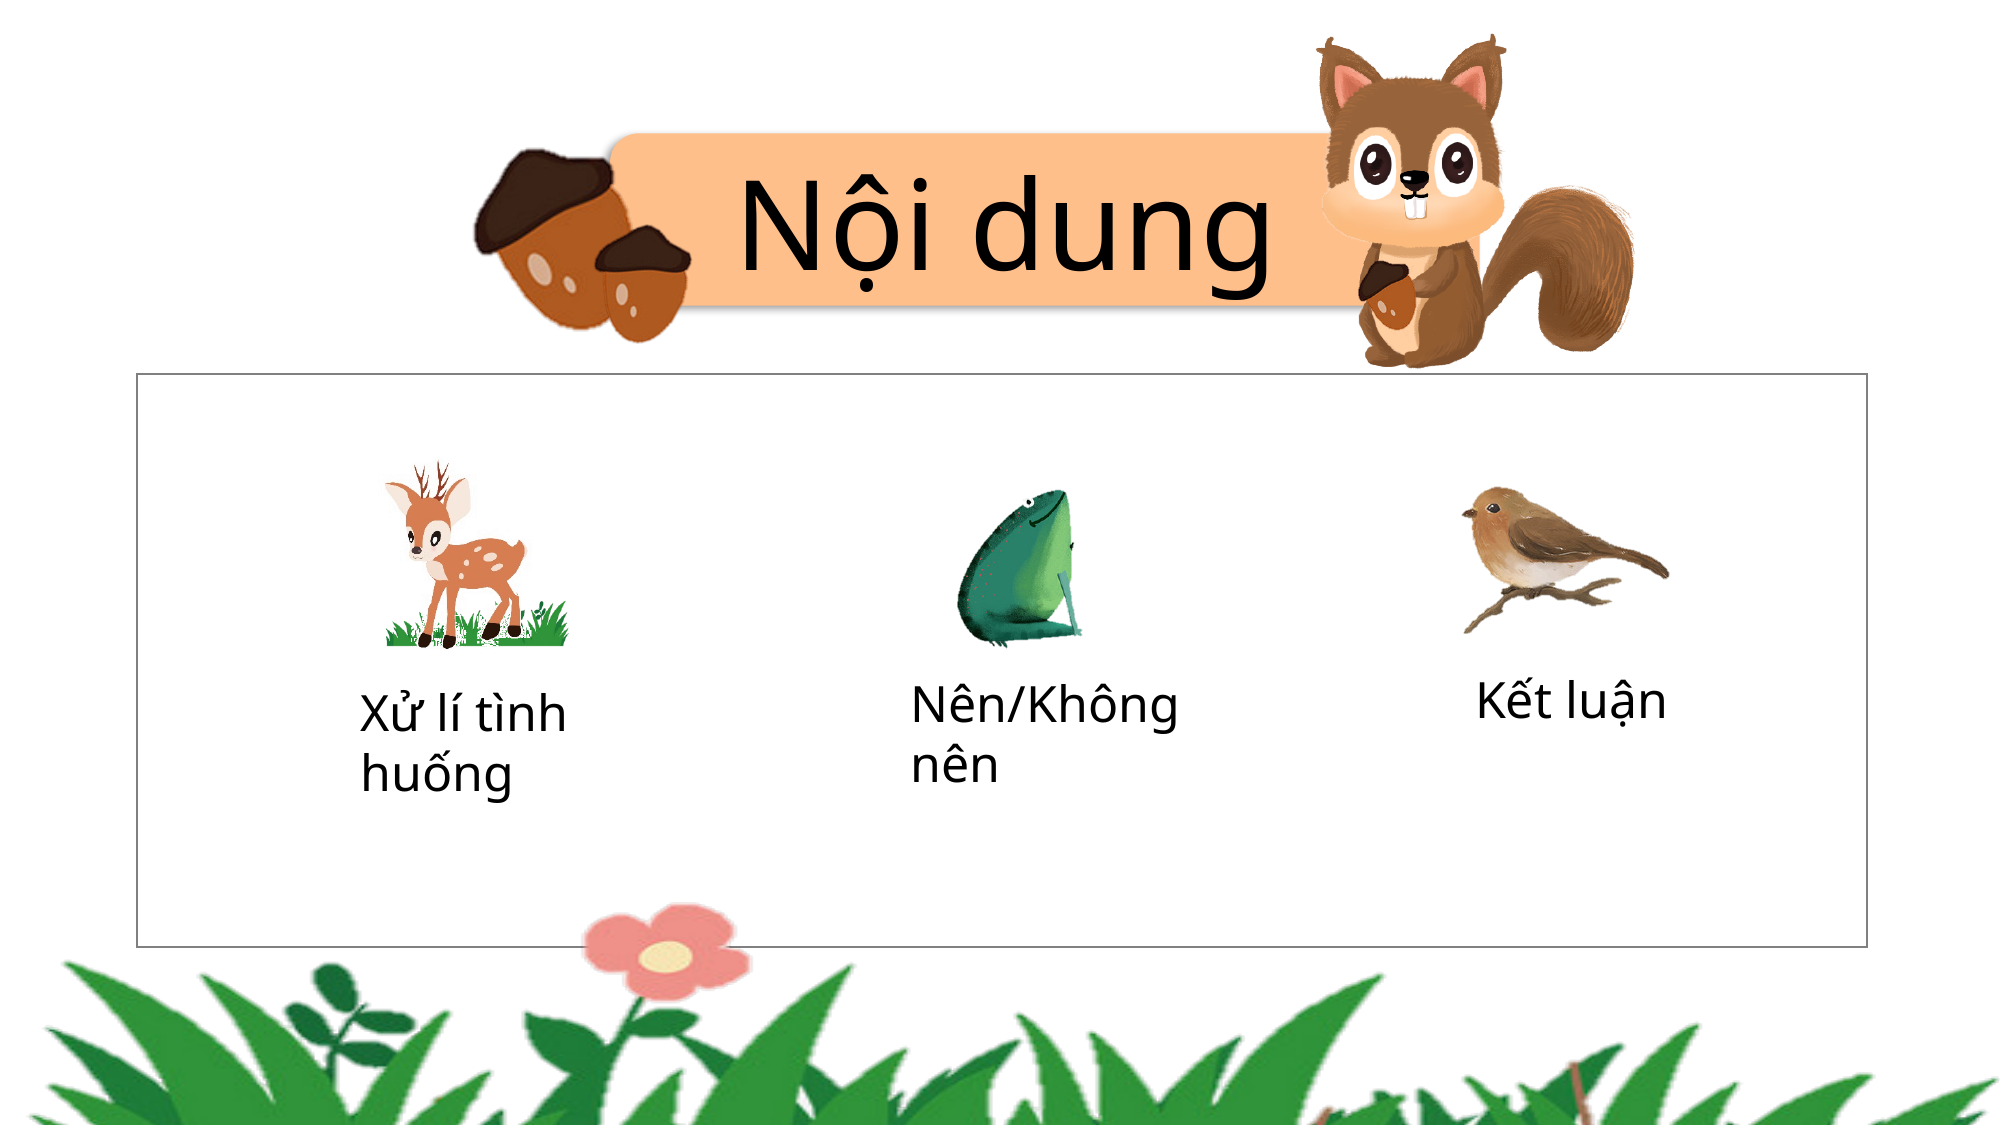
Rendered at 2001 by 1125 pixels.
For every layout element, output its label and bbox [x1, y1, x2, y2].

text_box [895, 470, 1205, 742]
picture [581, 219, 691, 345]
text_box [345, 457, 688, 750]
picture [0, 809, 2000, 1125]
text_box [1417, 465, 1726, 737]
text_box [461, 0, 1761, 449]
text_box [136, 373, 1868, 809]
